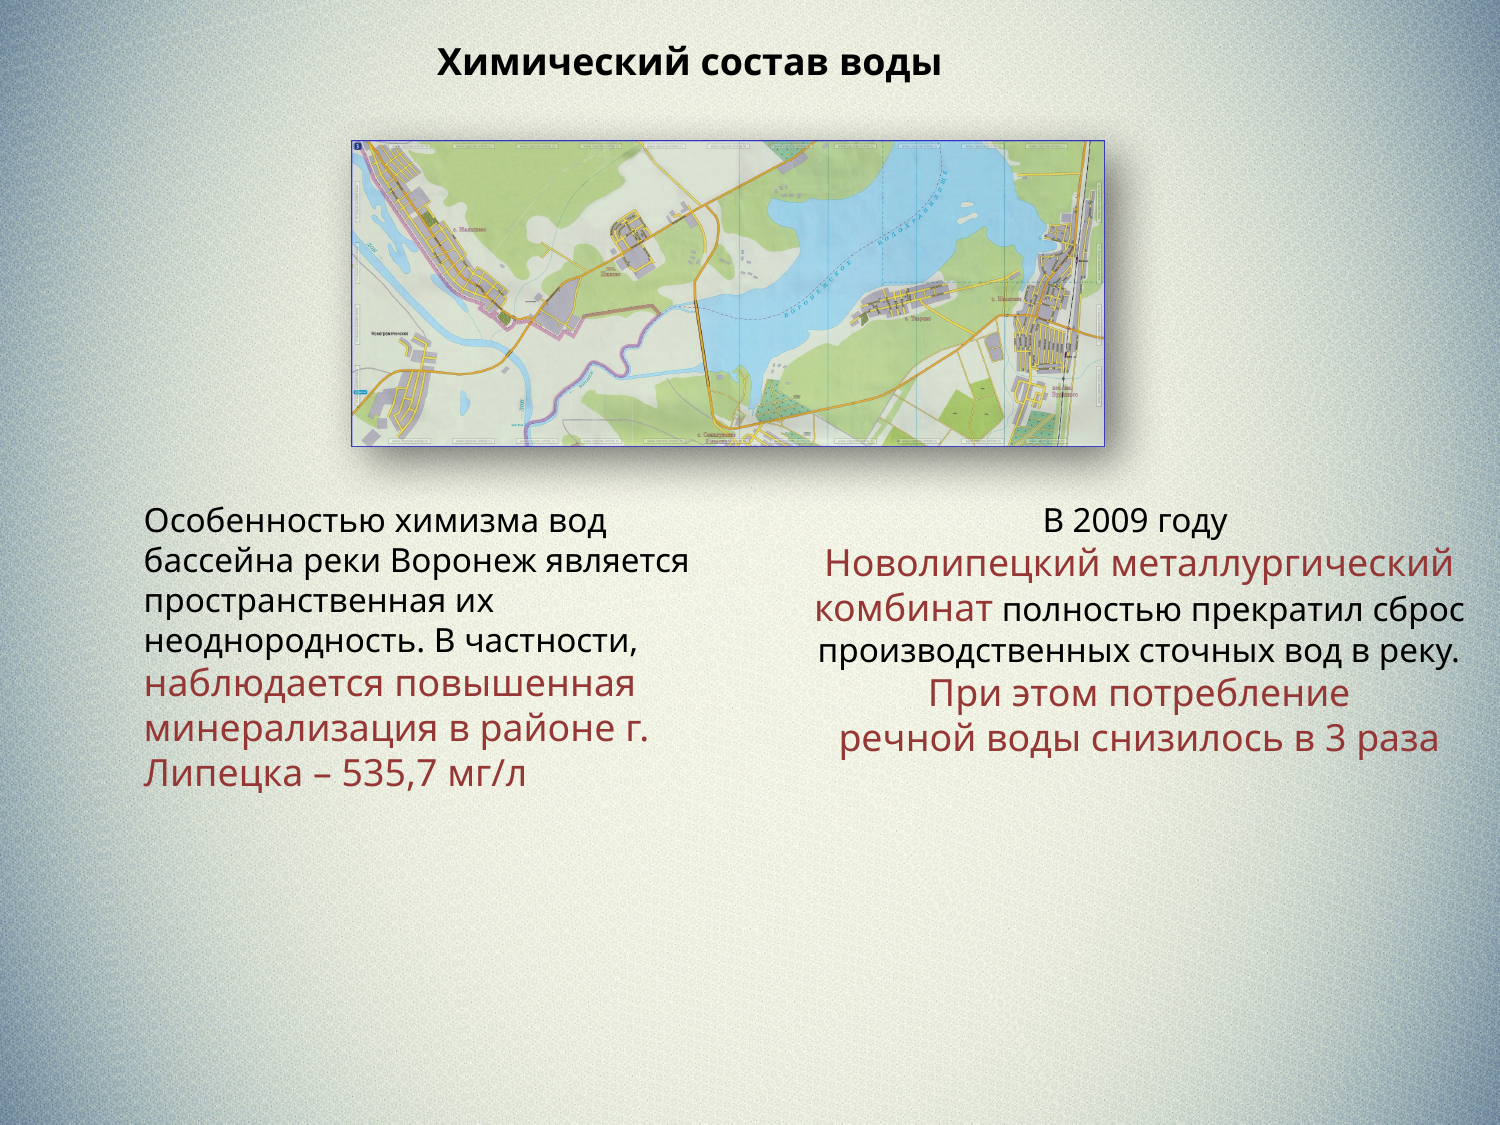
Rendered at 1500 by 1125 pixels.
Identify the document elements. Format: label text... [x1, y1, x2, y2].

text_box Химический состав воды [422, 30, 1450, 90]
text_box Особенностью химизма вод бассейна реки Воронеж является пространственная их неоднородность. В частности, наблюдается повышенная минерализация в районе г. Липецка – 535,7 мг/л [128, 492, 421, 802]
text_box В 2009 году Новолипецкий металлургический комбинат полностью прекратил сброс производственных сточных вод в реку. При этом потребление речной воды снизилось в 3 раза [421, 492, 1500, 807]
picture [0, 0, 1500, 1125]
